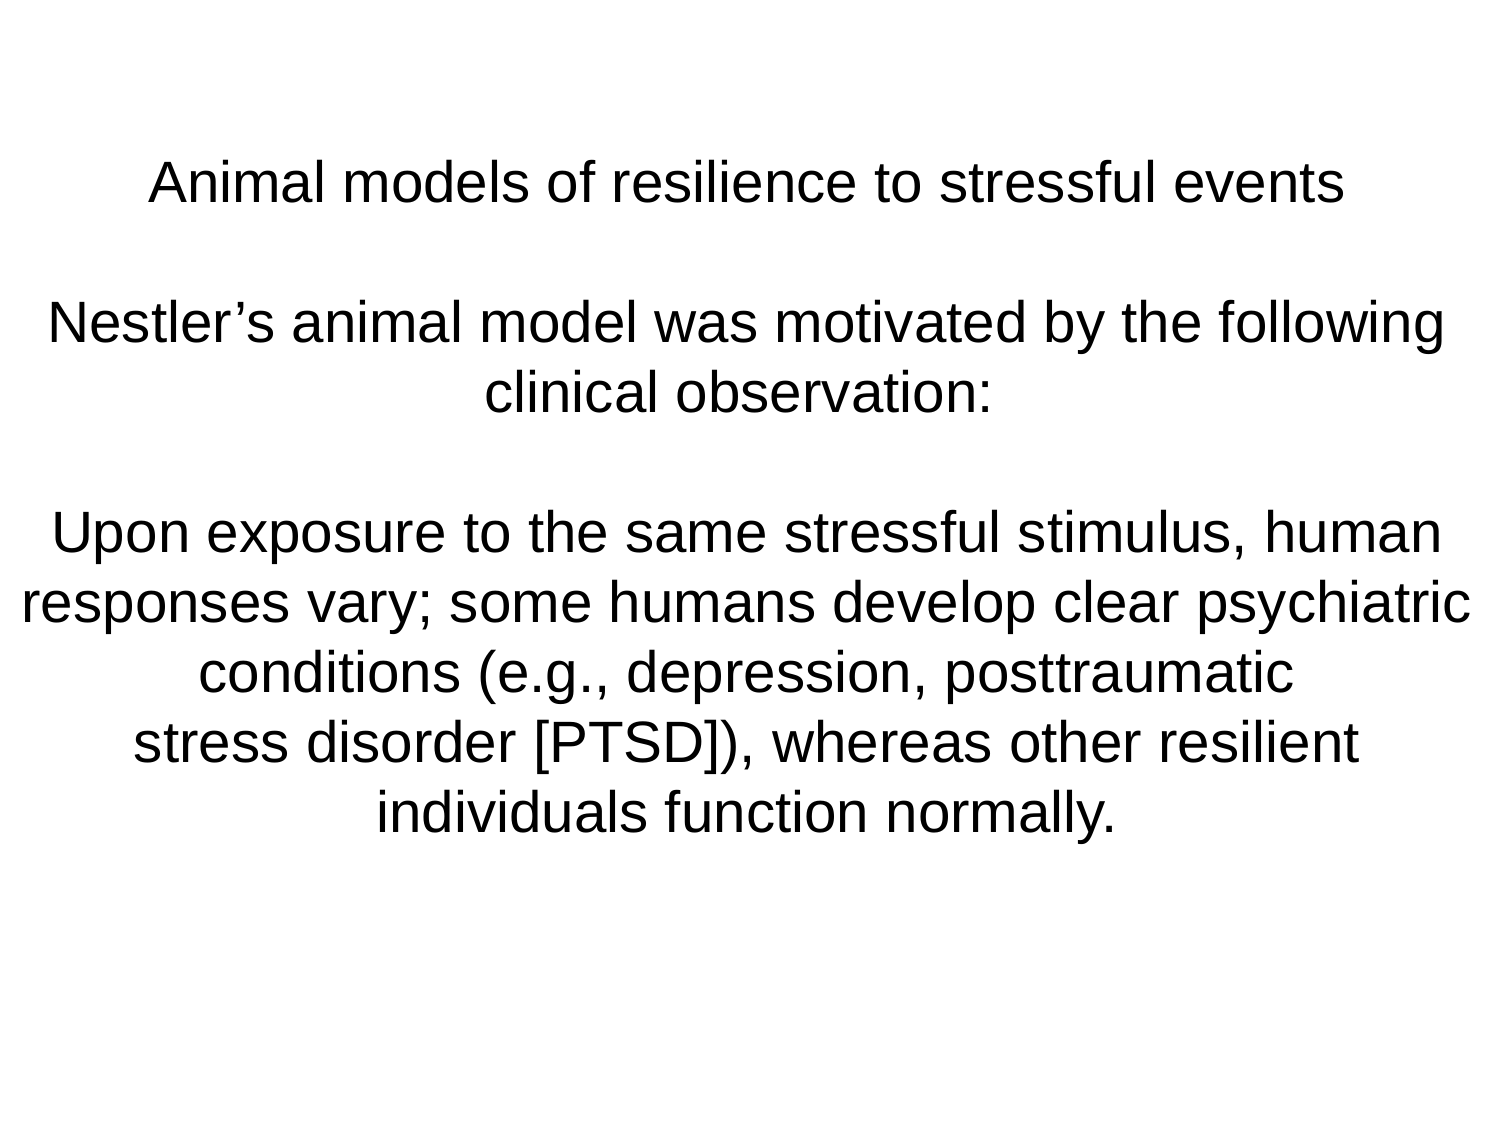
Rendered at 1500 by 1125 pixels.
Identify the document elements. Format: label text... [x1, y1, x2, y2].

text_box Animal models of resilience to stressful events Nestler’s animal model was motivated by the following clinical observation: Upon exposure to the same stressful stimulus, human responses vary; some humans develop clear psychiatric conditions (e.g., depression, posttraumatic stress disorder [PTSD]), whereas other resilient individuals function normally. [0, 137, 1498, 852]
